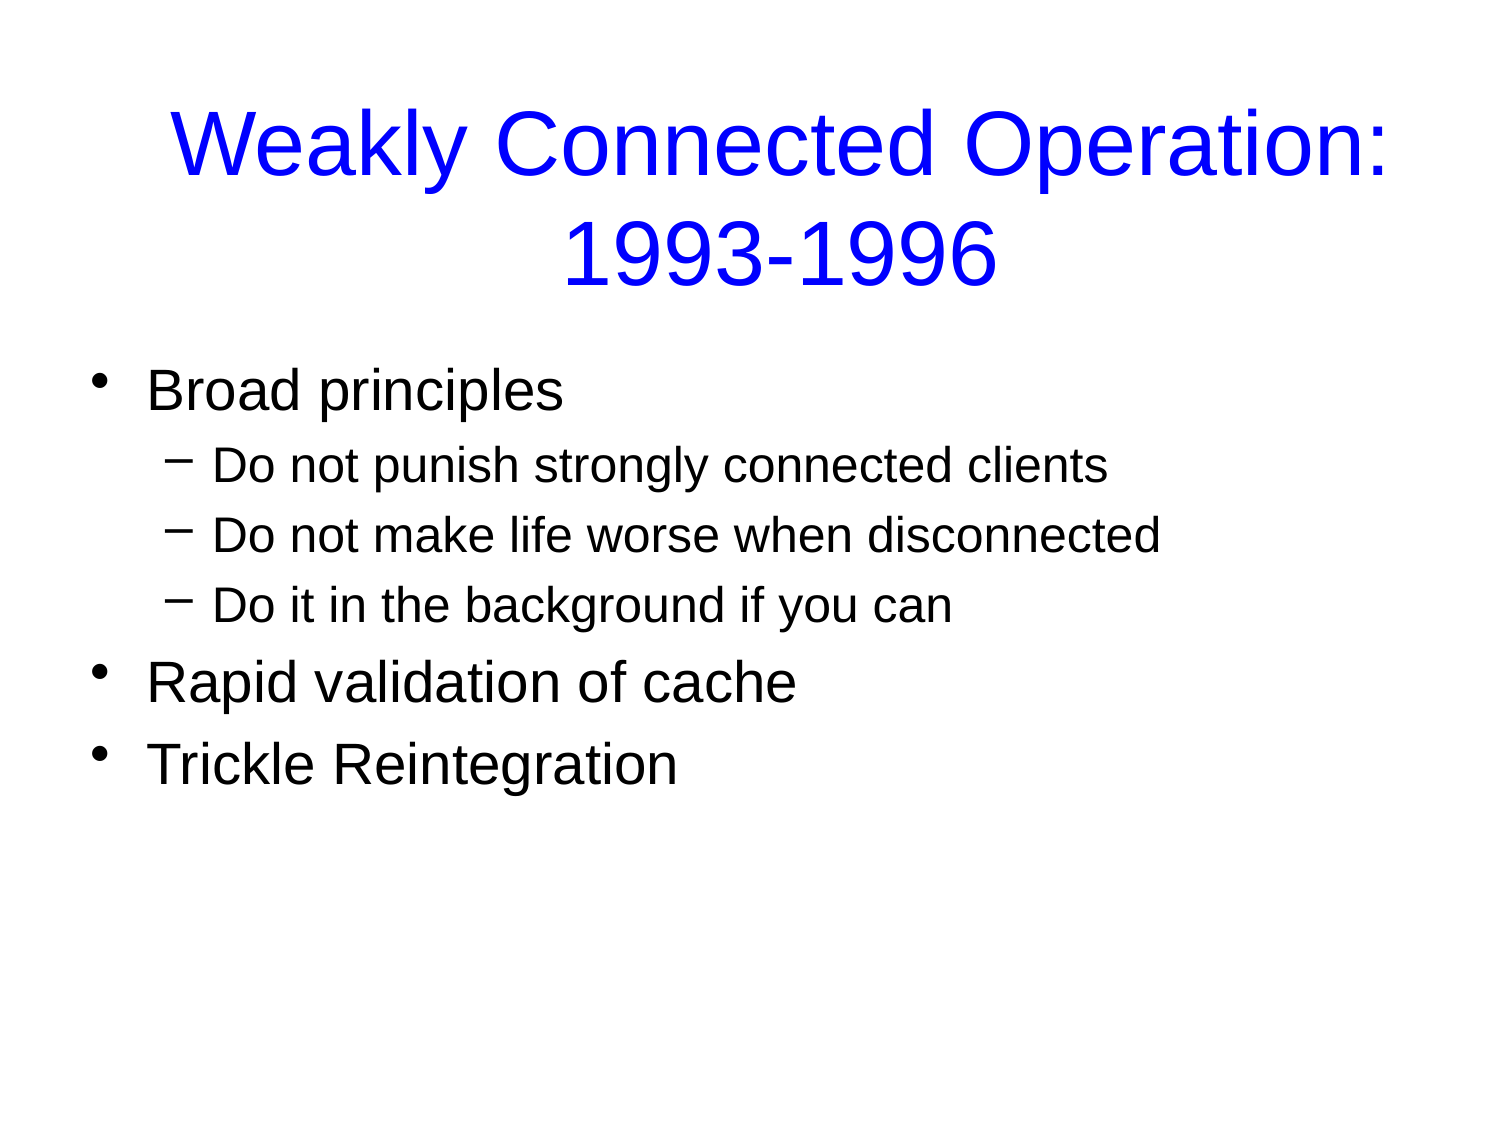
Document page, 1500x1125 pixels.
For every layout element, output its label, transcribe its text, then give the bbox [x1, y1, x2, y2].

list Broad principles Do not punish strongly connected clients Do not make life worse when disconnected Do it in the background if you can Rapid validation of cache Trickle Reintegration [74, 344, 1426, 1088]
title Weakly Connected Operation: 1993-1996 [112, 99, 1451, 288]
